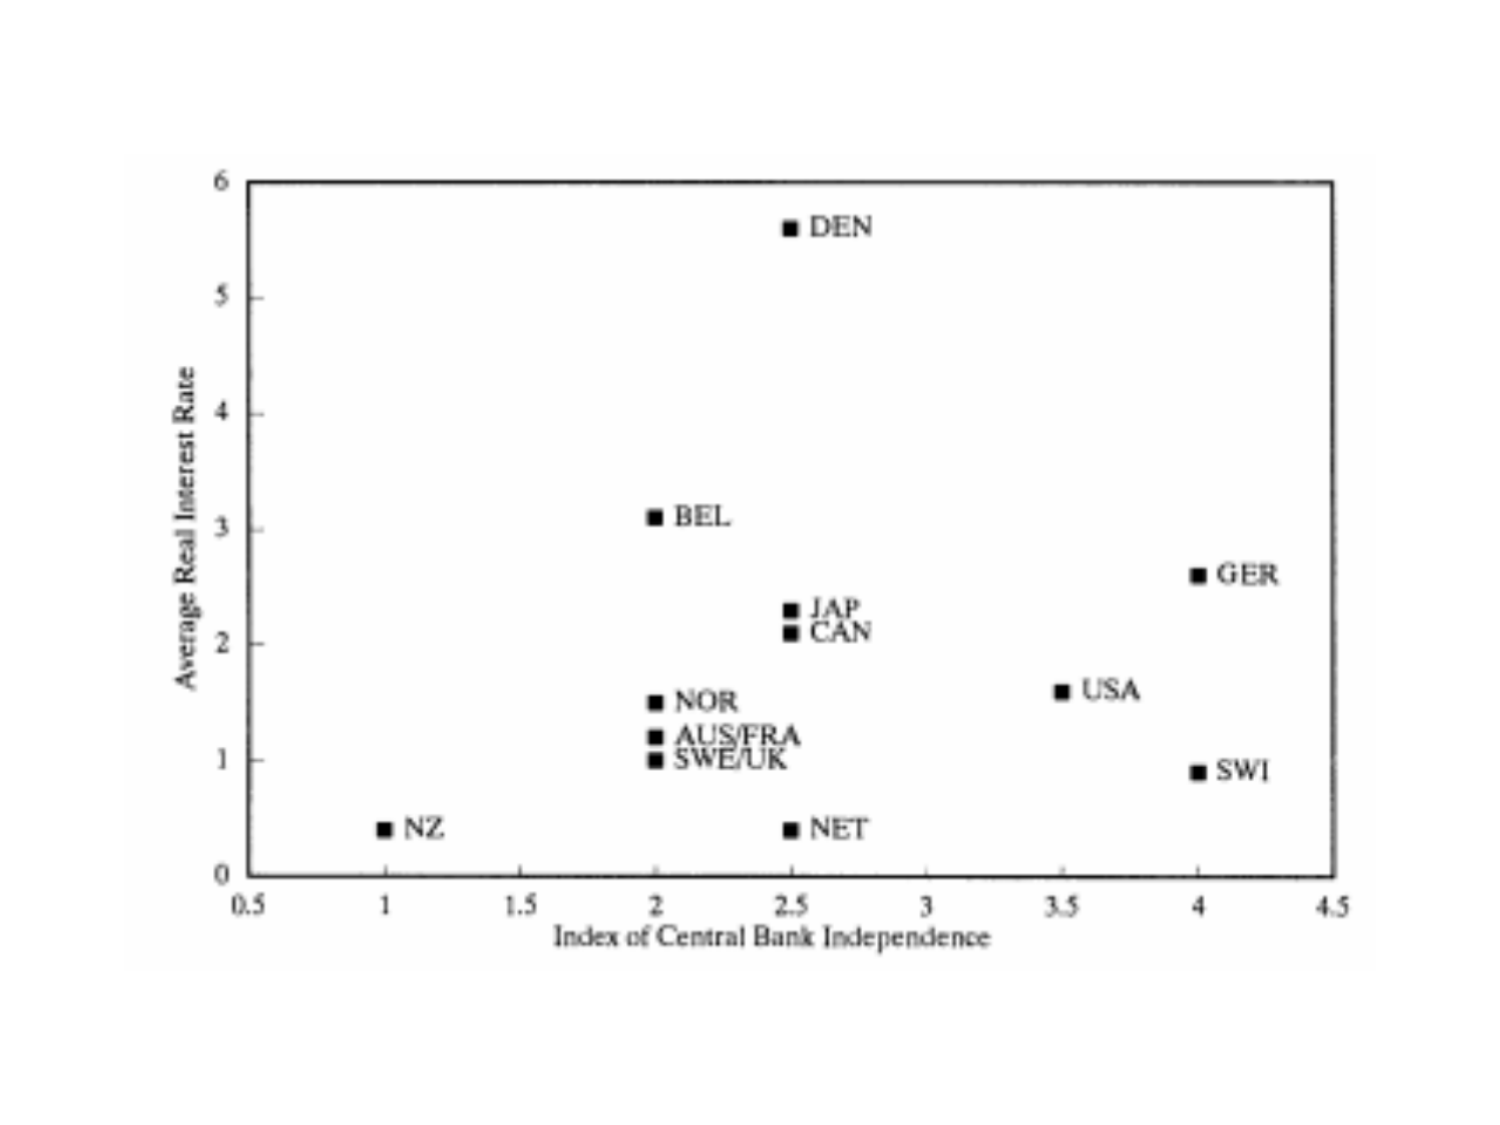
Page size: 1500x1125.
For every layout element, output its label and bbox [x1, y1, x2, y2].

picture [124, 153, 1376, 972]
